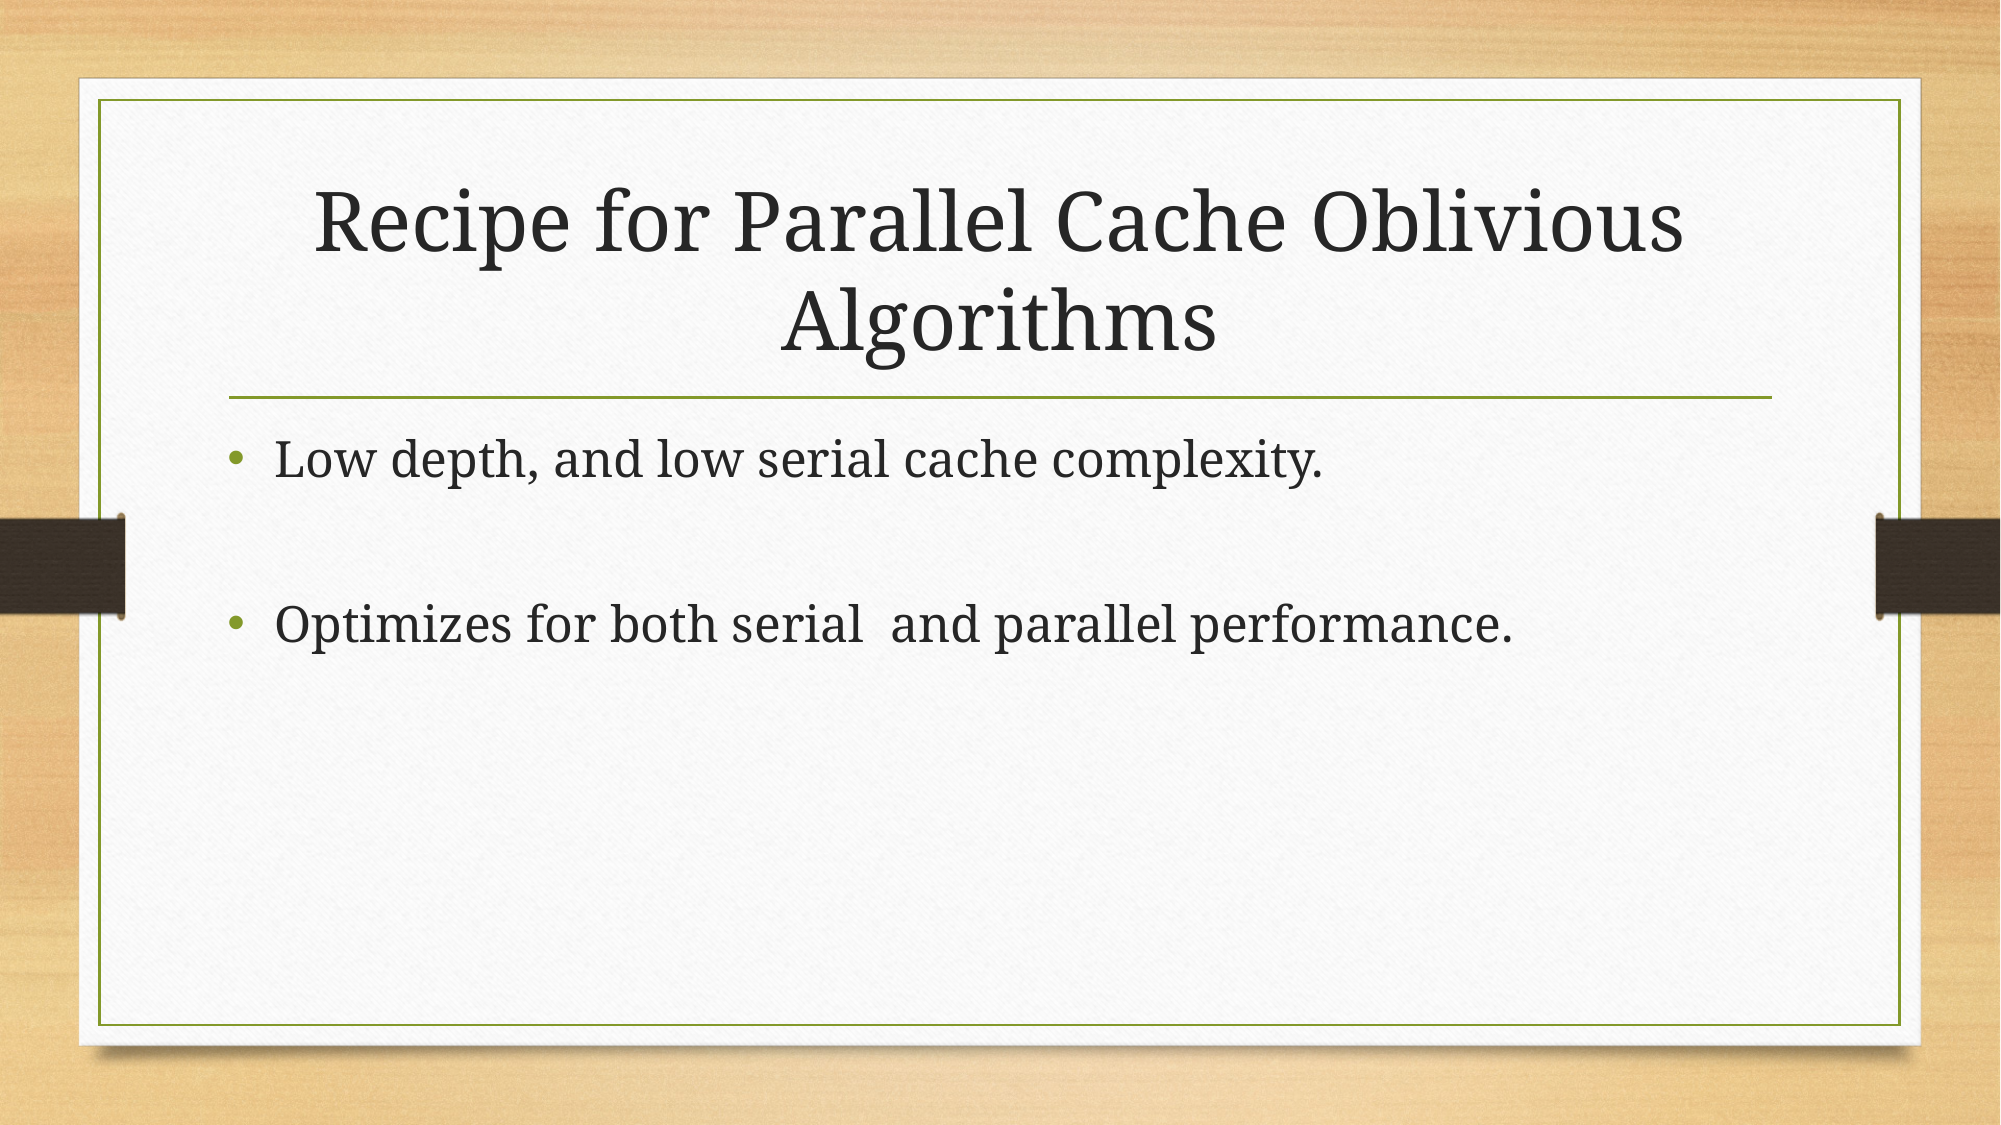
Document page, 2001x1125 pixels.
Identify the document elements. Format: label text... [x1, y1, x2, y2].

title Recipe for Parallel Cache Oblivious Algorithms [212, 161, 1788, 375]
list Low depth, and low serial cache complexity. Optimizes for both serial and parallel performance. [212, 419, 1788, 964]
picture [0, 0, 2001, 1125]
